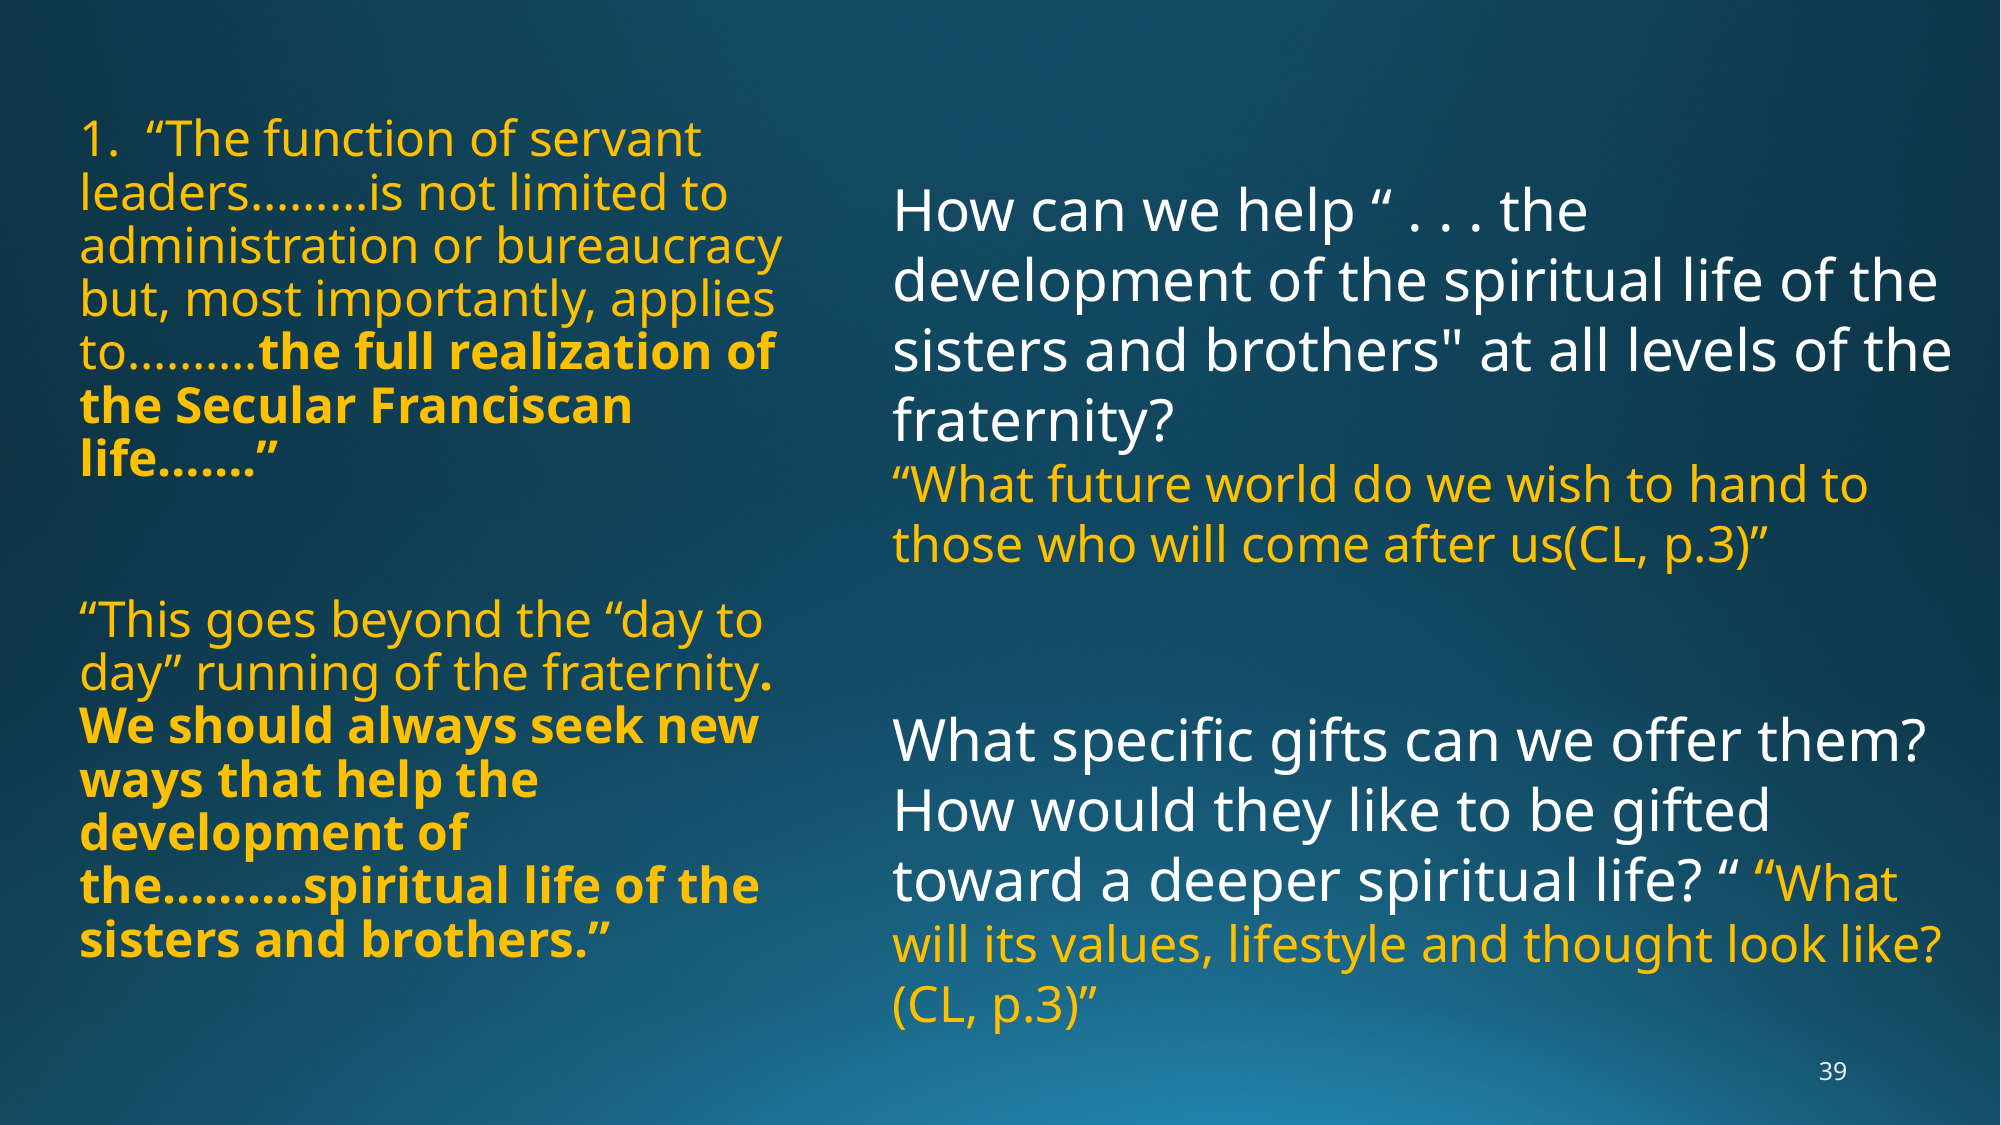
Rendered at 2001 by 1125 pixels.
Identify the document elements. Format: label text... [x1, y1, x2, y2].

title 1. “The function of servant leaders………is not limited to administration or bureaucracy but, most importantly, applies to.………the full realization of the Secular Franciscan life…….” “This goes beyond the “day to day” running of the fraternity. We should always seek new ways that help the development of the……….spiritual life of the sisters and brothers.” [64, 105, 819, 977]
picture [0, 0, 2001, 1125]
slide_number 39 [1412, 1042, 1863, 1103]
text_box How can we help “ . . . the development of the spiritual life of the sisters and brothers" at all levels of the fraternity? “What future world do we wish to hand to those who will come after us(CL, p.3)” What specific gifts can we offer them? How would they like to be gifted toward a deeper spiritual life? “ “What will its values, lifestyle and thought look like?(CL, p.3)” [878, 105, 1973, 1041]
